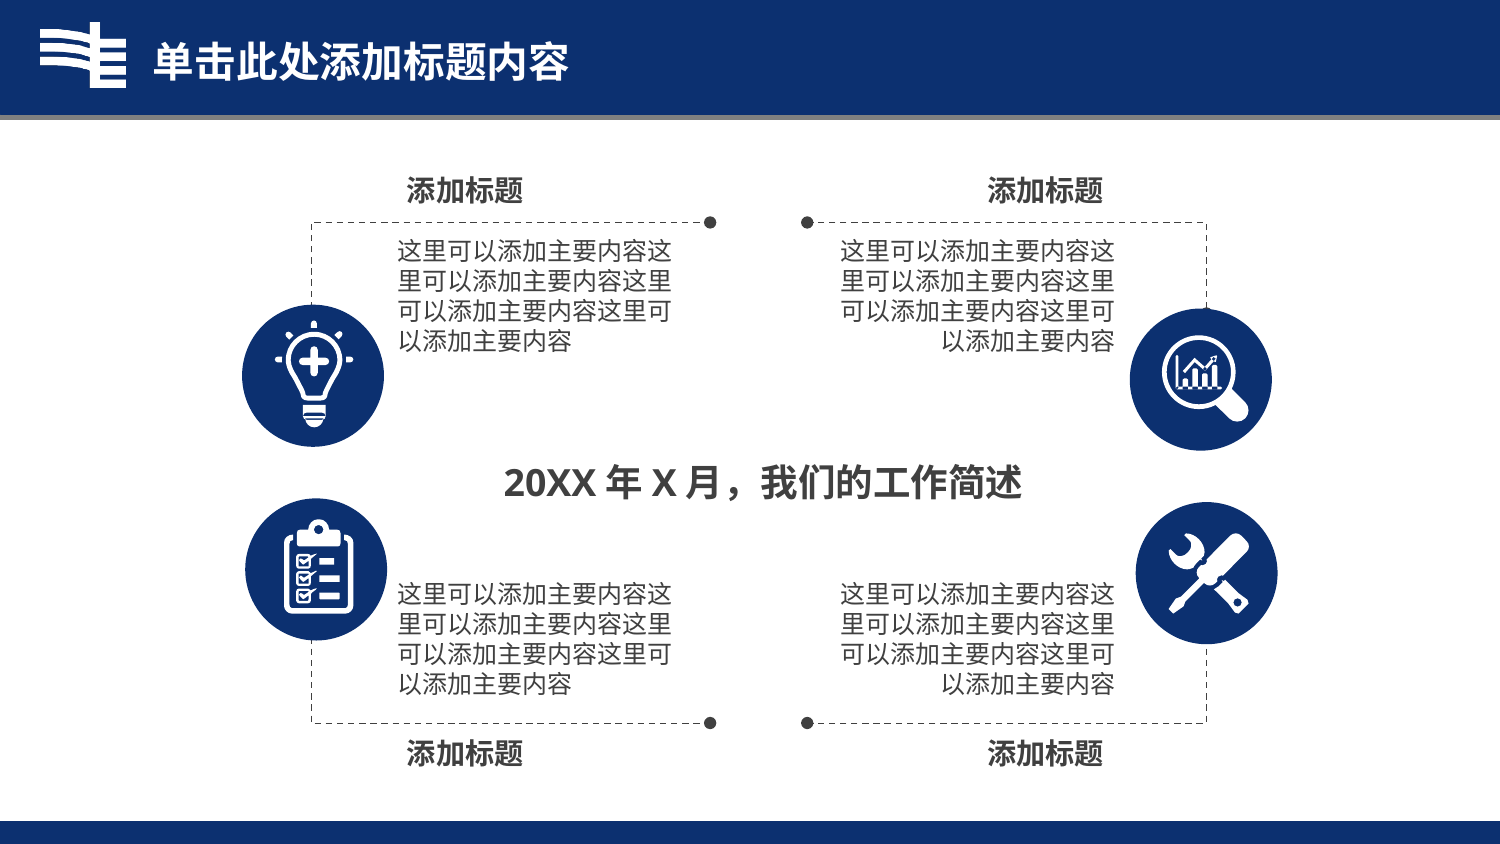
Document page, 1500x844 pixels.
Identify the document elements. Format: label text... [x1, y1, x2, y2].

text_box 这里可以添加主要内容这里可以添加主要内容这里可以添加主要内容这里可以添加主要内容 [386, 230, 706, 362]
text_box 添加标题 [395, 166, 612, 213]
text_box 添加标题 [395, 729, 612, 776]
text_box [1129, 308, 1273, 451]
text_box [801, 216, 1207, 306]
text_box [1135, 501, 1278, 645]
text_box [801, 649, 1207, 730]
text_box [241, 304, 385, 448]
text_box 添加标题 [898, 166, 1116, 213]
text_box 这里可以添加主要内容这里可以添加主要内容这里可以添加主要内容这里可以添加主要内容 [386, 573, 706, 704]
text_box [310, 216, 717, 303]
picture [40, 22, 126, 88]
text_box 添加标题 [898, 729, 1116, 776]
text_box 20XX年X月，我们的工作简述 [492, 453, 1035, 510]
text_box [244, 498, 388, 641]
text_box 这里可以添加主要内容这里可以添加主要内容这里可以添加主要内容这里可以添加主要内容 [808, 573, 1127, 704]
text_box 单击此处添加标题内容 [138, 27, 666, 93]
text_box [310, 649, 717, 730]
text_box 这里可以添加主要内容这里可以添加主要内容这里可以添加主要内容这里可以添加主要内容 [808, 230, 1127, 362]
